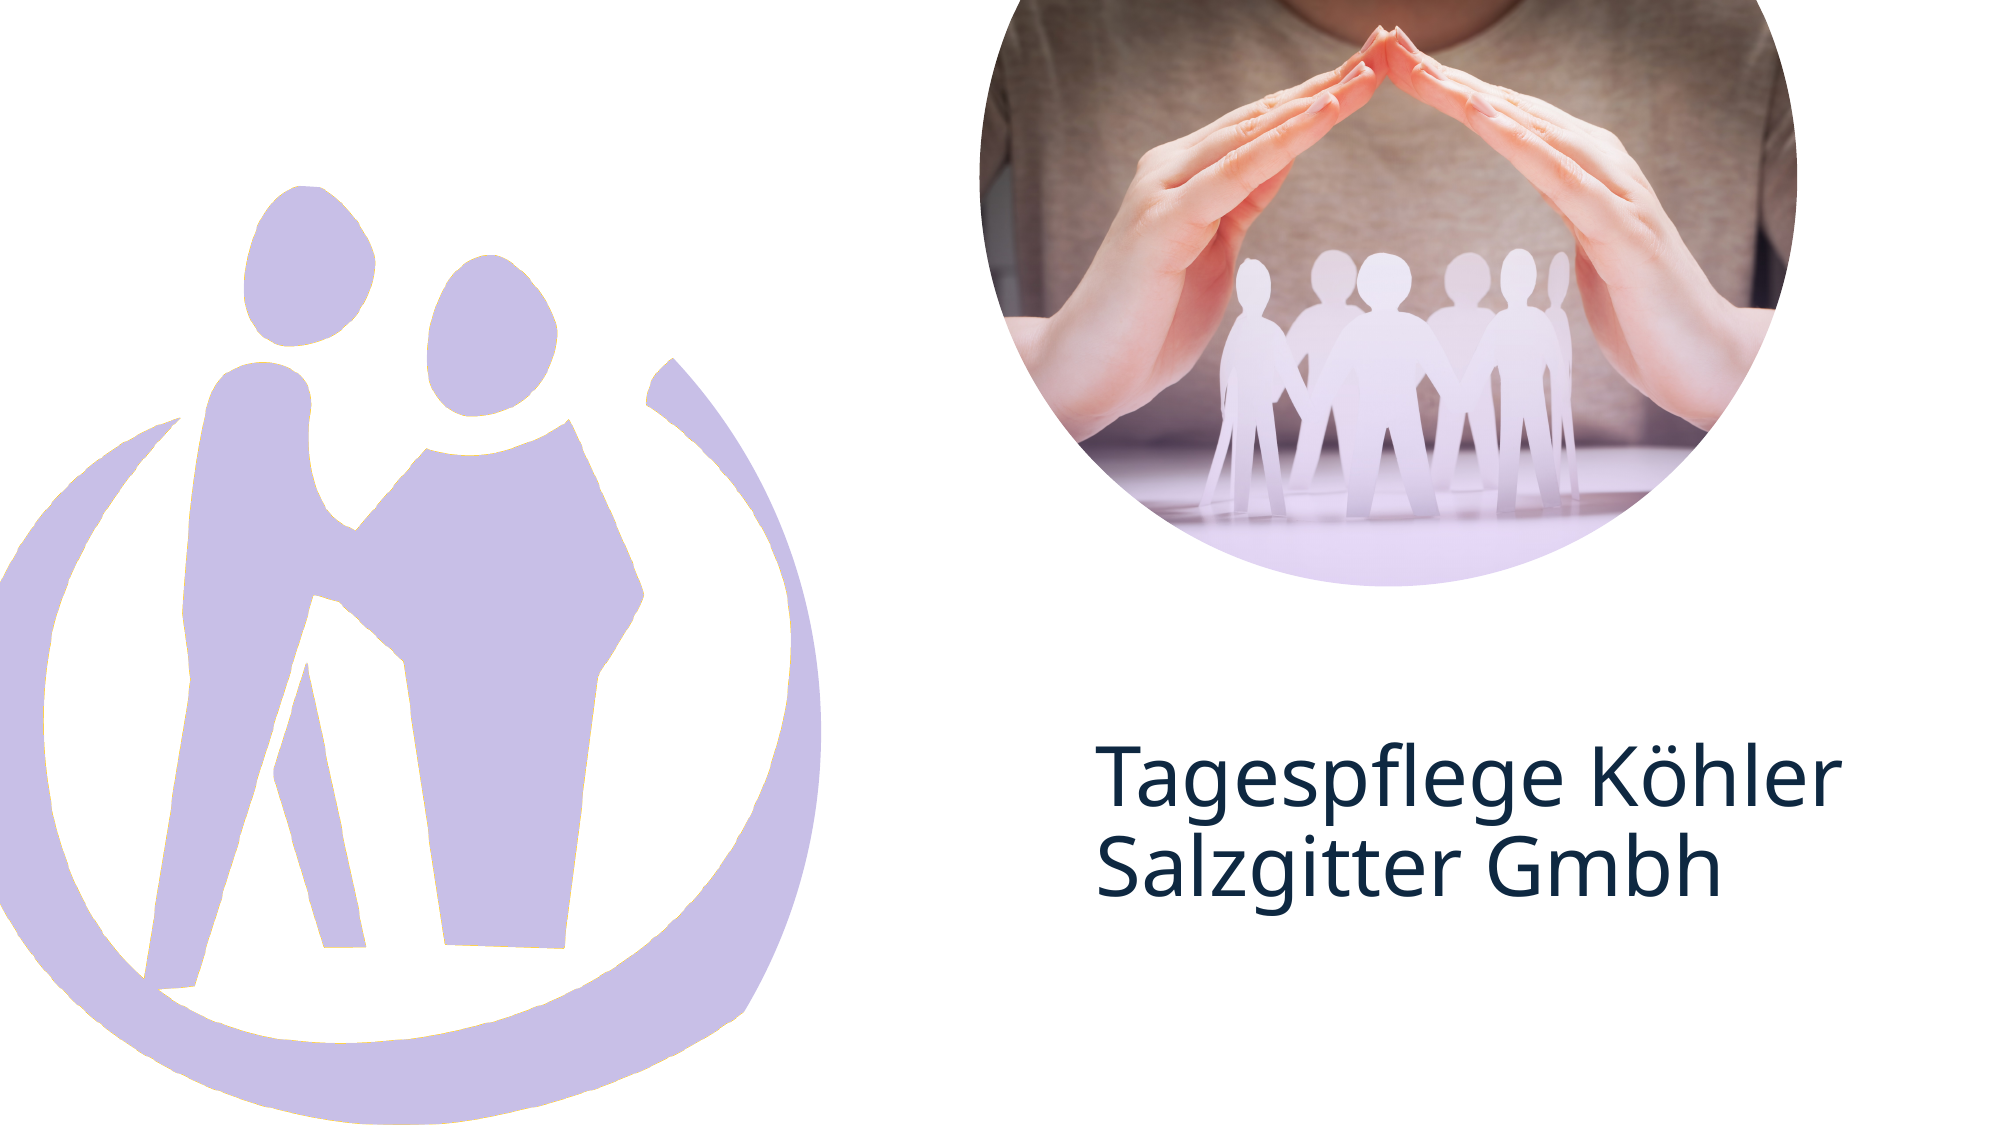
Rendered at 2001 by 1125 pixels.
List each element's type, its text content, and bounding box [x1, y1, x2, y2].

picture [0, 184, 822, 1125]
title Tagespflege Köhler Salzgitter Gmbh [1080, 727, 1871, 996]
picture [978, 0, 1798, 587]
